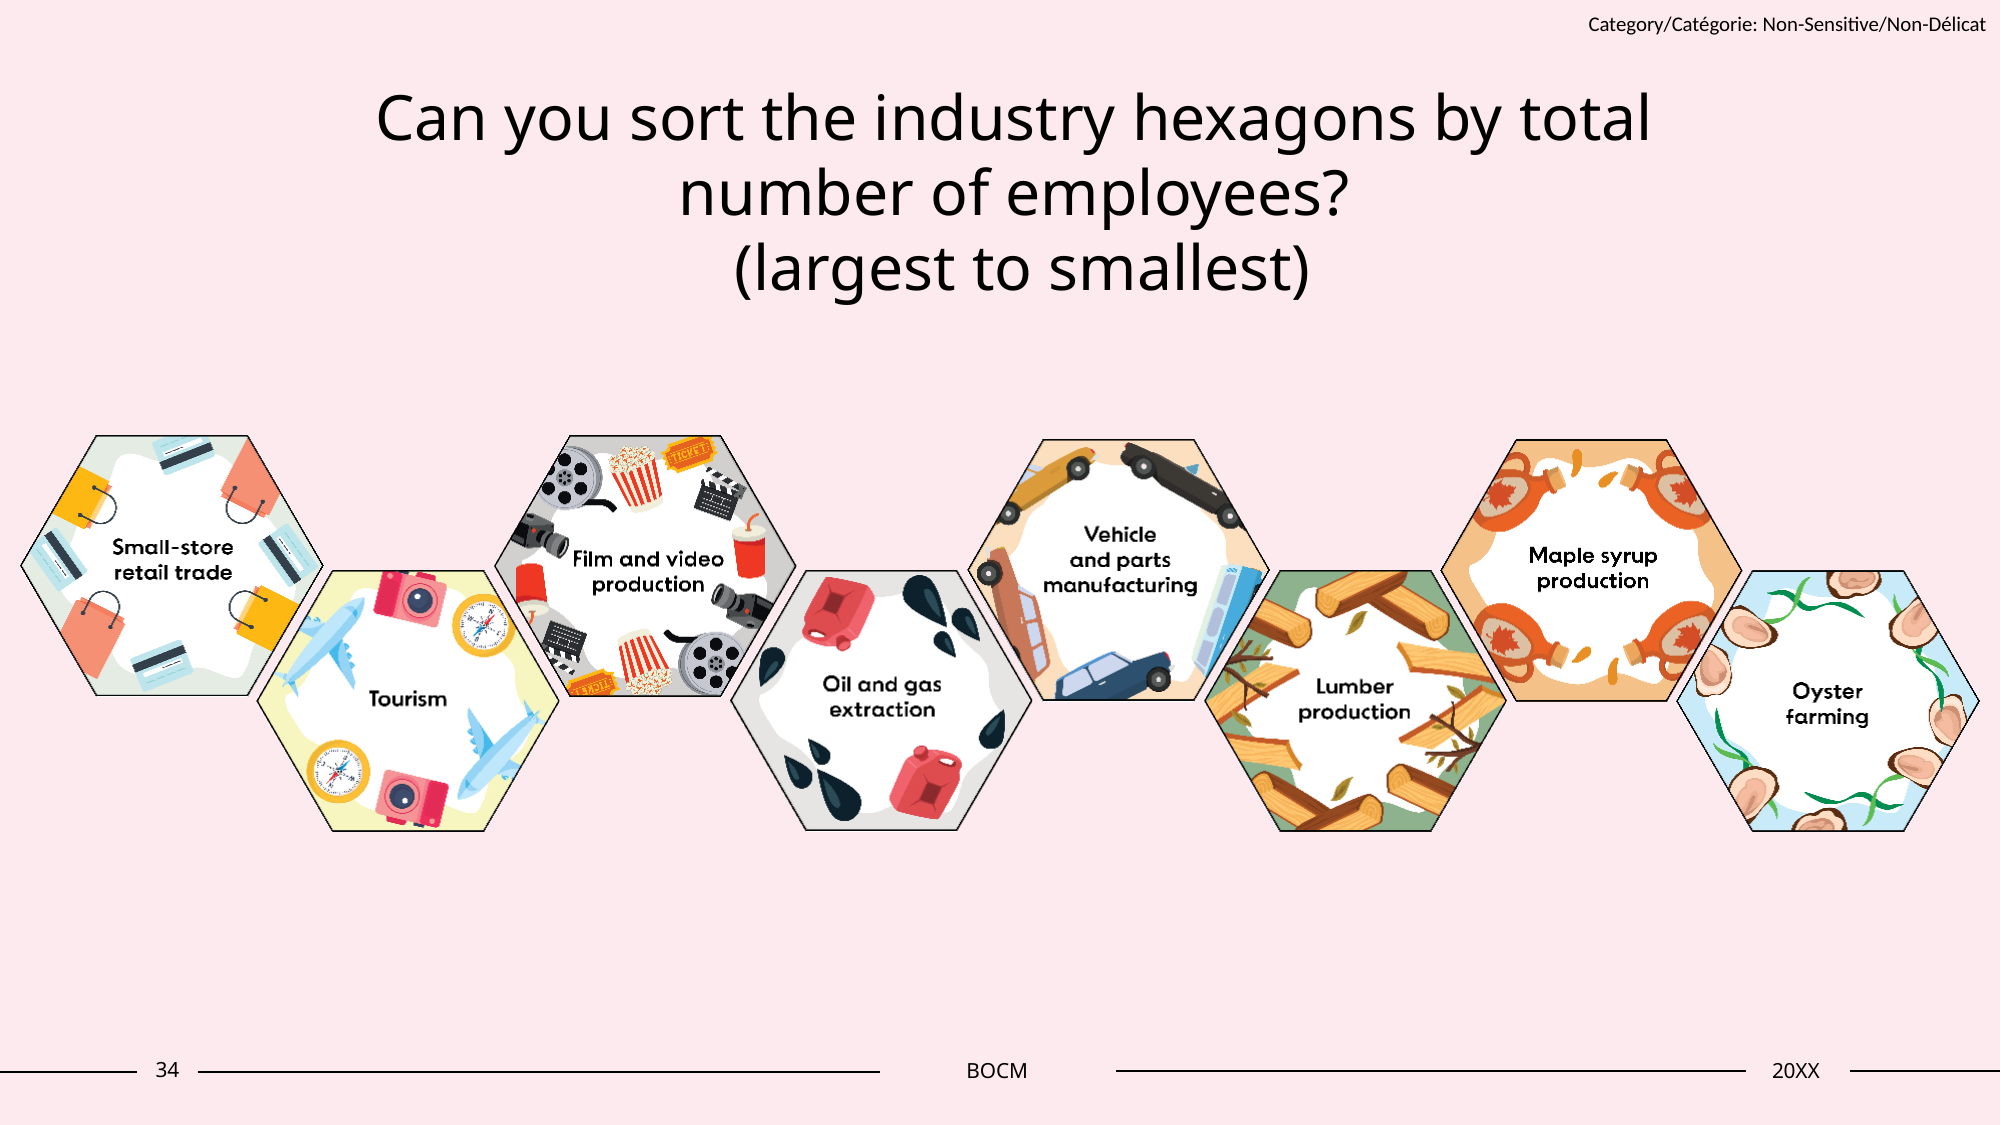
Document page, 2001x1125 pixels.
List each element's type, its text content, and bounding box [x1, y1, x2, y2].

picture [20, 435, 1980, 833]
slide_number 20XX [1743, 1050, 1849, 1091]
text_box Can you sort the industry hexagons by total number of employees? (largest to smallest) [0, 70, 2000, 261]
slide_number 34 [137, 1050, 198, 1091]
footer BOCM [879, 1050, 1120, 1091]
